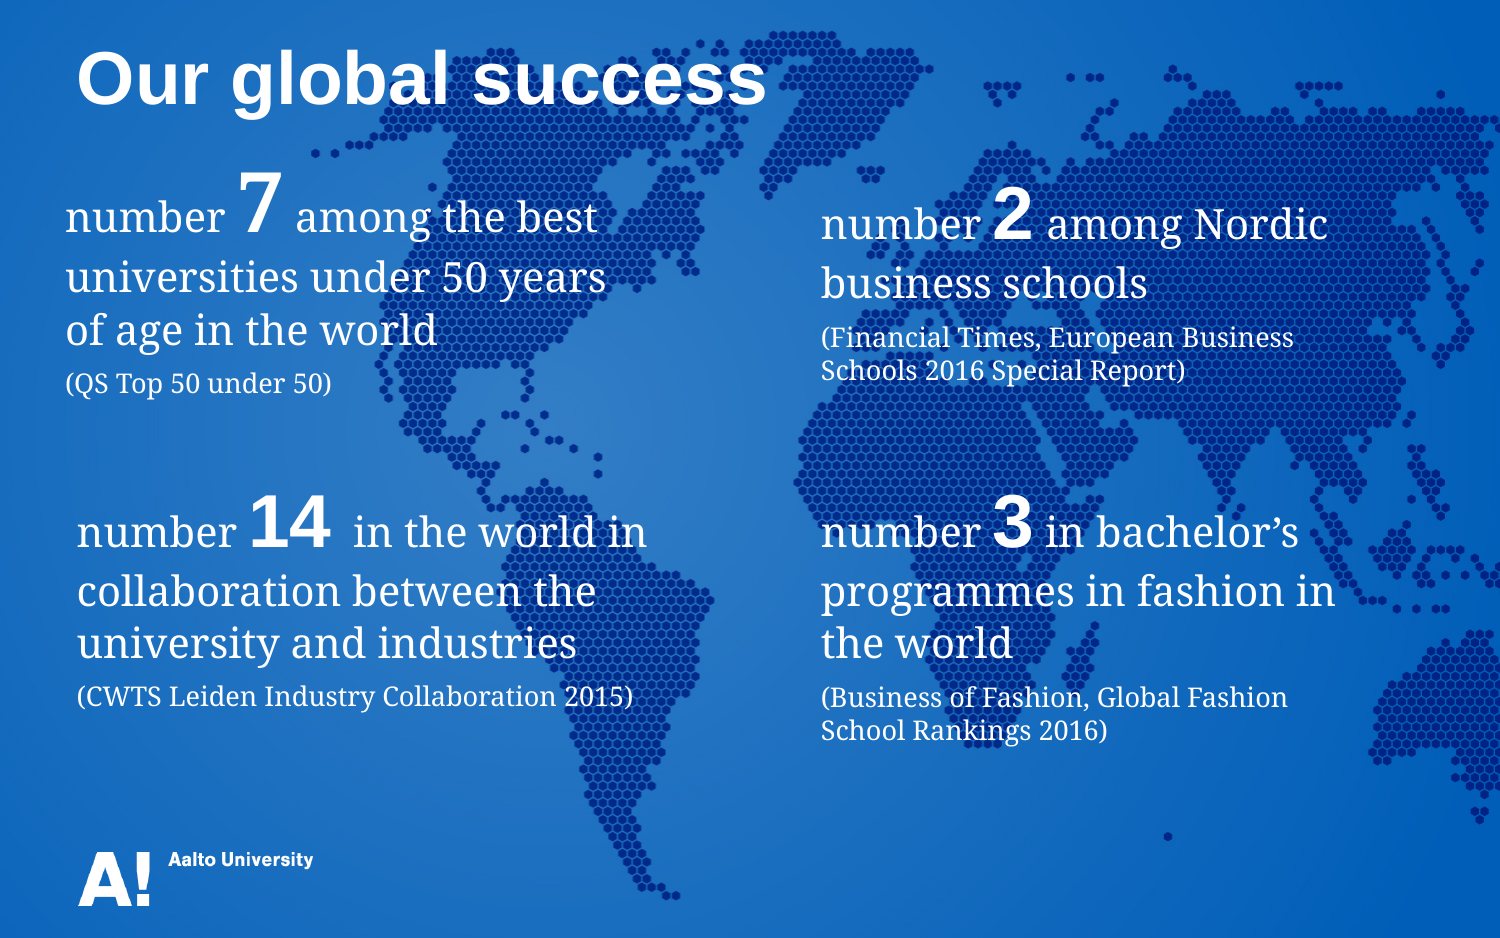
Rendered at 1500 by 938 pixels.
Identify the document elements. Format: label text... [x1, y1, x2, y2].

text_box number 14 in the world in collaboration between the university and industries (CWTS Leiden Industry Collaboration 2015) [76, 510, 685, 762]
picture [0, 0, 1500, 938]
text_box number 3 in bachelor’s programmes in fashion in the world (Business of Fashion, Global Fashion School Rankings 2016) [820, 510, 1471, 807]
title Our global success [76, 43, 1270, 138]
list number 7 among the best universities under 50 years of age in the world (QS Top 50 under 50) [64, 197, 668, 446]
text_box number 2 among Nordic business schools (Financial Times, European Business Schools 2016 Special Report) [820, 202, 1447, 475]
